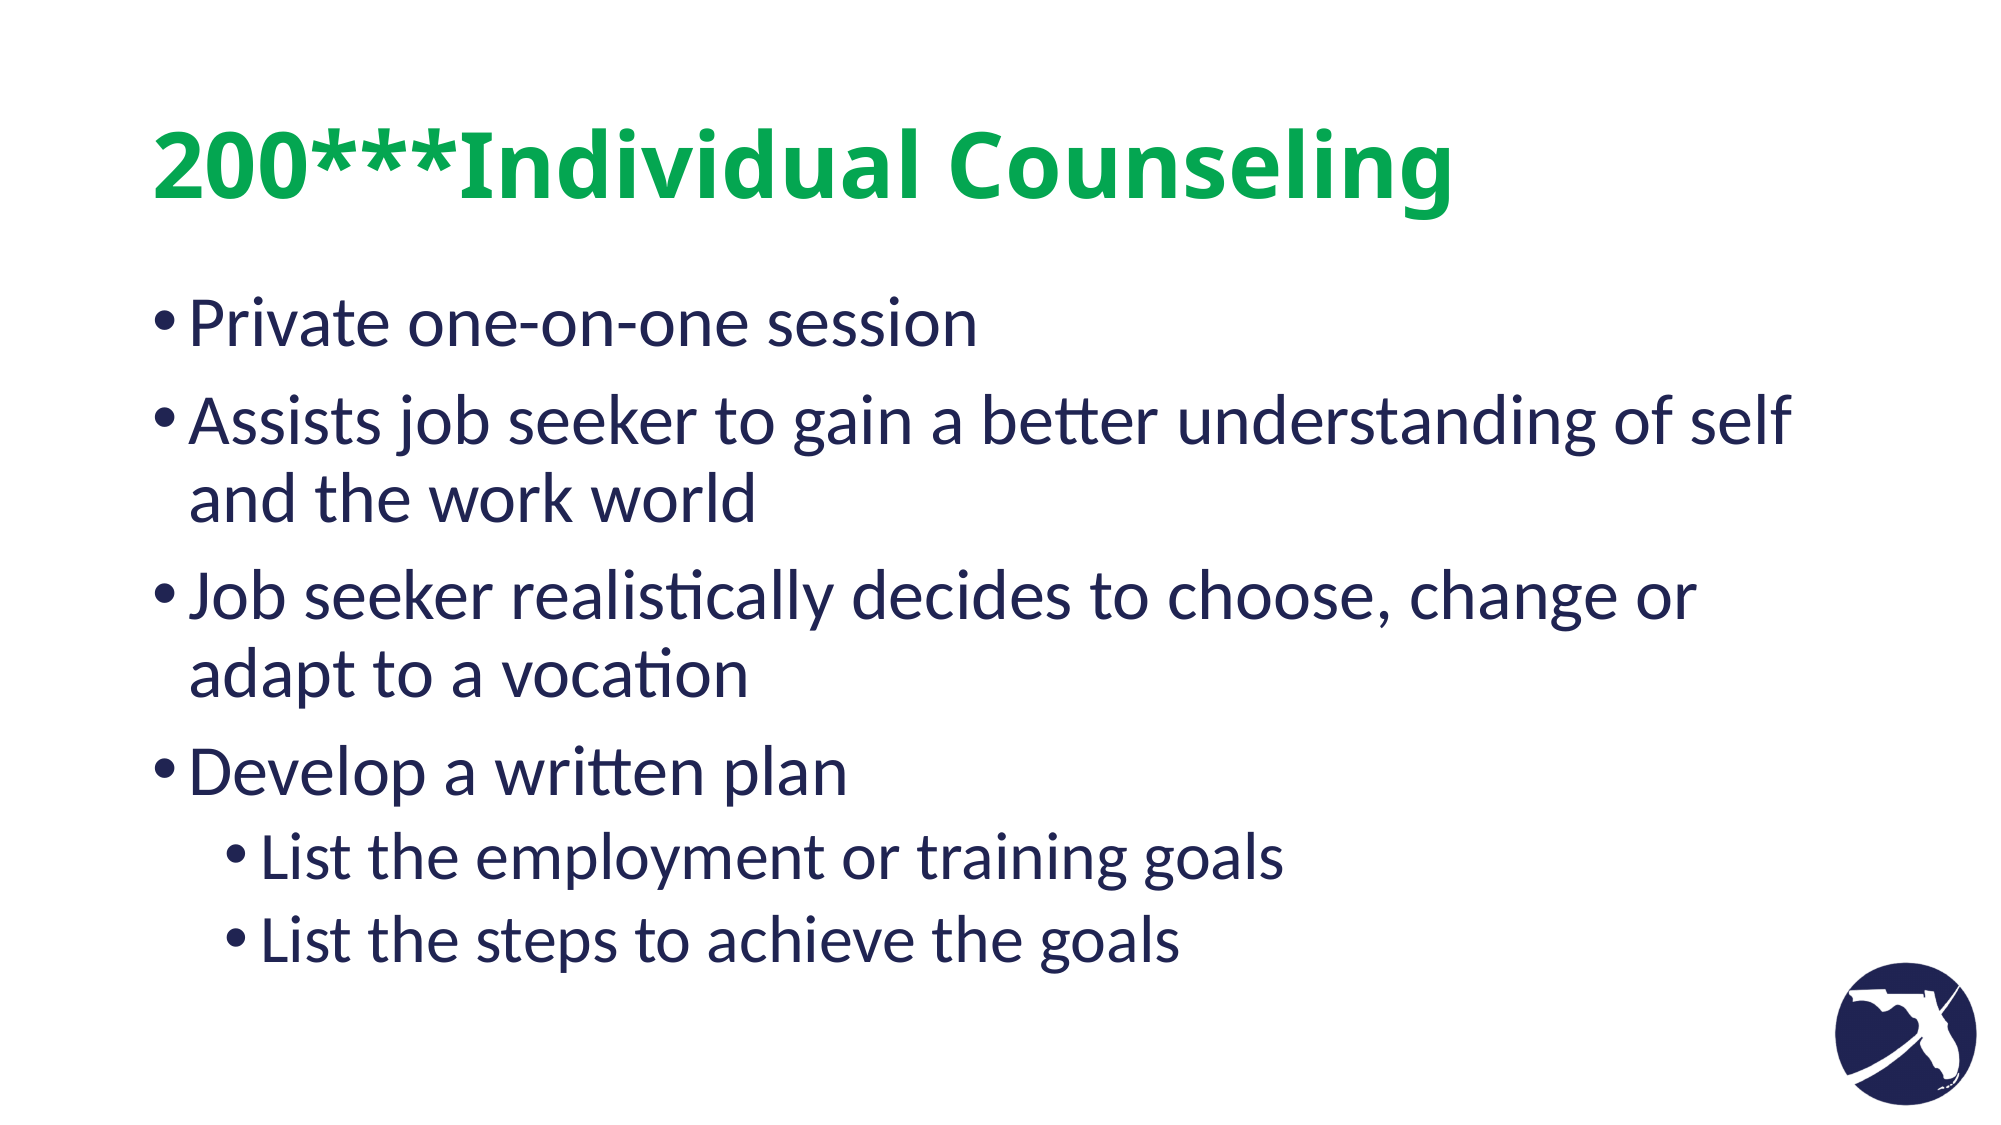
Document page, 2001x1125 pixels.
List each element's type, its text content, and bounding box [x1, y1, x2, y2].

title 200***Individual Counseling [137, 59, 1863, 277]
text_box Private one-on-one session Assists job seeker to gain a better understanding of self and the work world Job seeker realistically decides to choose, change or adapt to a vocation Develop a written plan List the employment or training goals List the steps to achieve the goals [137, 277, 1863, 990]
picture [1834, 961, 1979, 1109]
